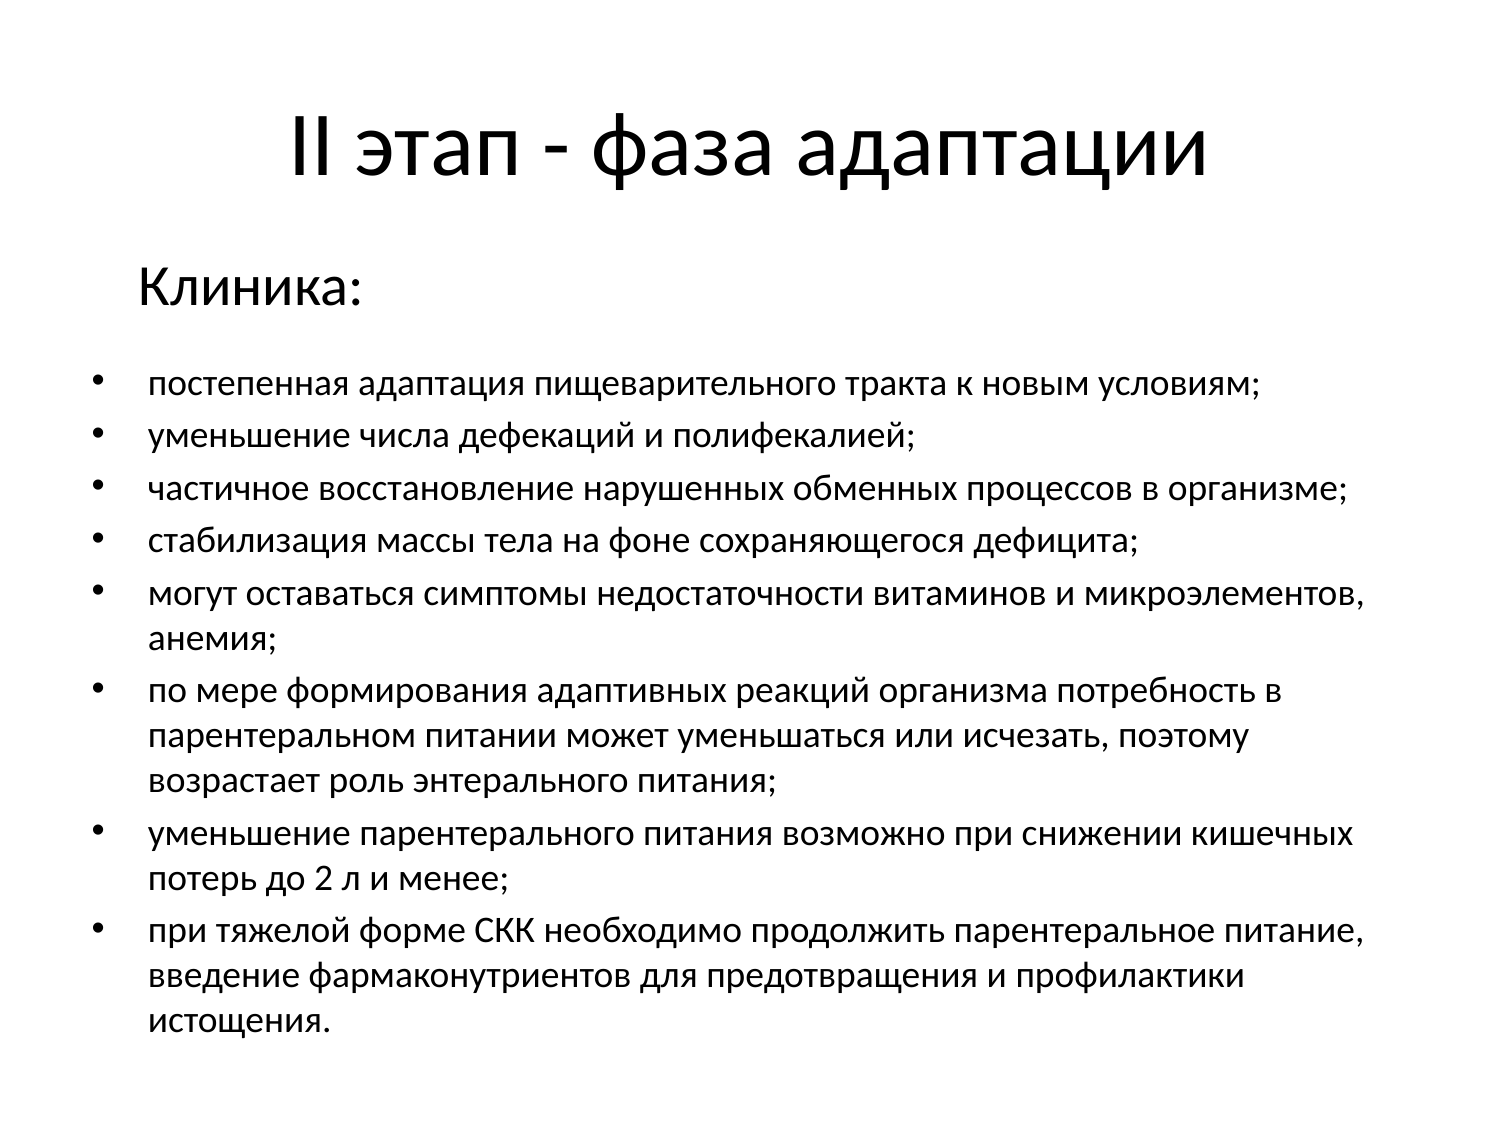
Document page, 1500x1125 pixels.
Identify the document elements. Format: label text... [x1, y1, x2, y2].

list постепенная адаптация пищеварительного тракта к новым условиям; уменьшение числа дефекаций и полифекалией; частичное восстановление нарушенных обменных процессов в организме; стабилизация массы тела на фоне сохраняющегося дефицита; могут оставаться симптомы недостаточности витаминов и микроэлементов, анемия; по мере формирования адаптивных реакций организма потребность в парентеральном питании может уменьшаться или исчезать, поэтому возрастает роль энтерального питания; уменьшение парентерального питания возможно при снижении кишечных потерь до 2 л и менее; при тяжелой форме СКК необходимо продолжить парентеральное питание, введение фармаконутриентов для предотвращения и профилактики истощения. [76, 349, 1427, 1076]
title II этап - фаза адаптации [75, 45, 1425, 233]
text_box Клиника: [123, 239, 839, 324]
